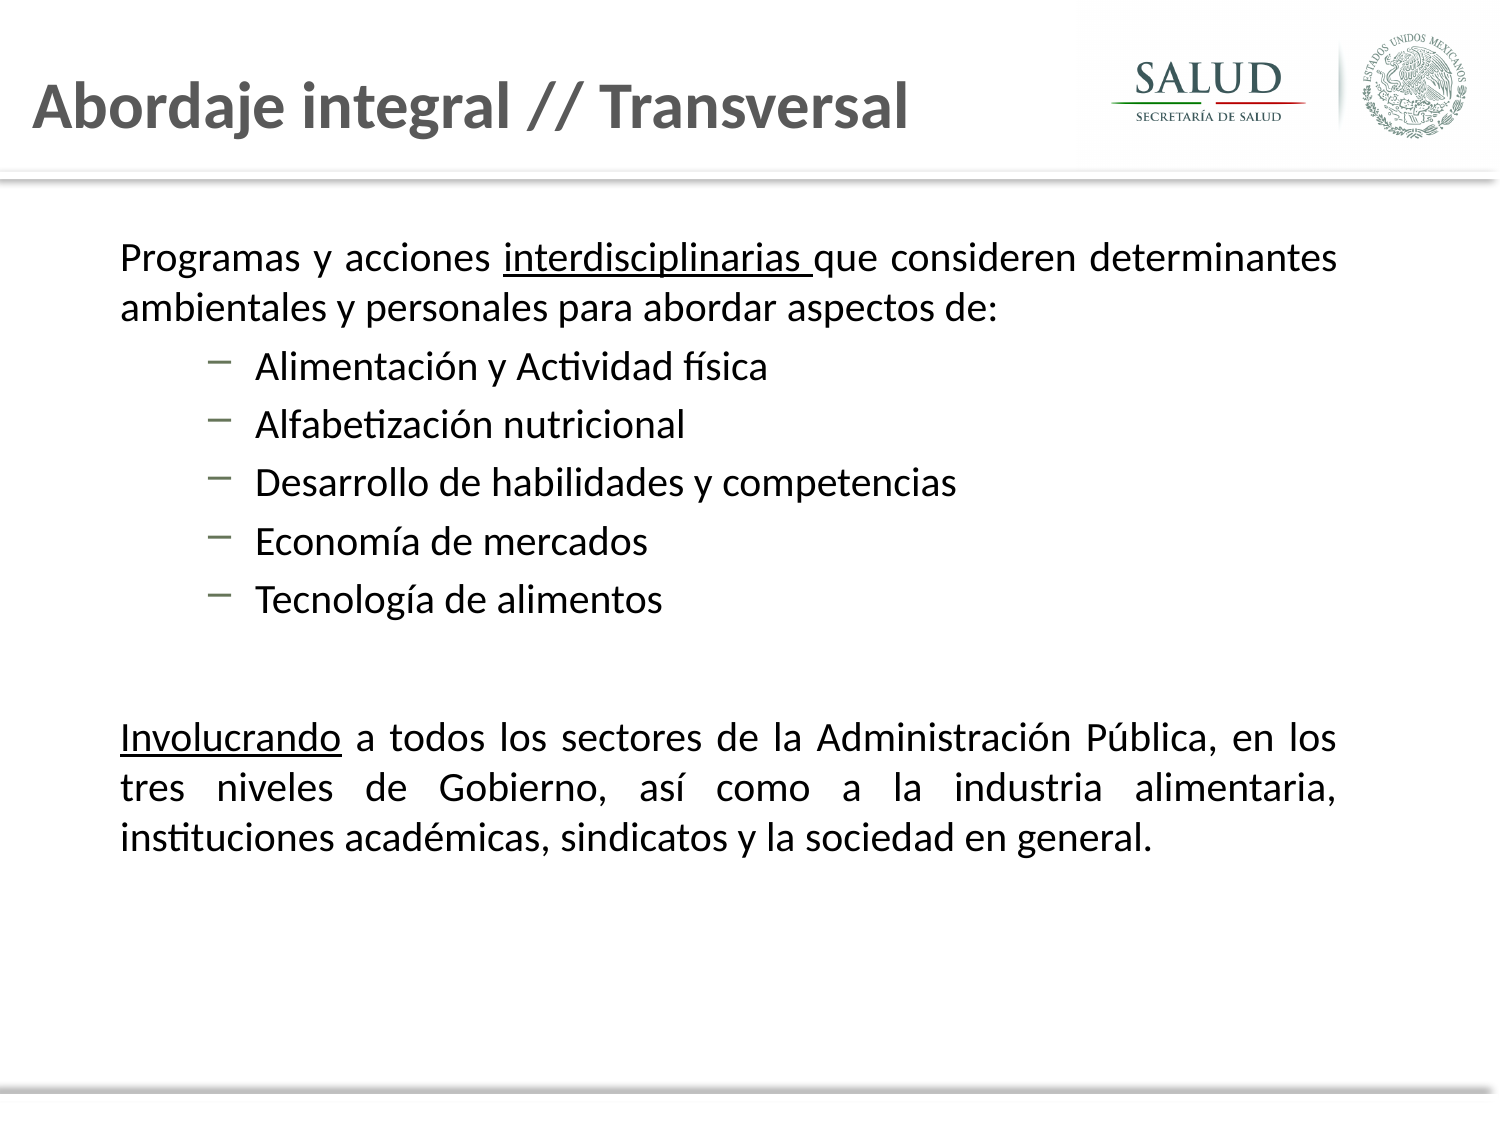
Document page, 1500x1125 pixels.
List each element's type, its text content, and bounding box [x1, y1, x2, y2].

list Programas y acciones interdisciplinarias que consideren determinantes ambientales y personales para abordar aspectos de: Alimentación y Actividad física Alfabetización nutricional Desarrollo de habilidades y competencias Economía de mercados Tecnología de alimentos Involucrando a todos los sectores de la Administración Pública, en los tres niveles de Gobierno, así como a la industria alimentaria, instituciones académicas, sindicatos y la sociedad en general. [105, 222, 1353, 1024]
text_box Abordaje integral // Transversal [17, 54, 1294, 230]
picture [1076, 0, 1500, 171]
